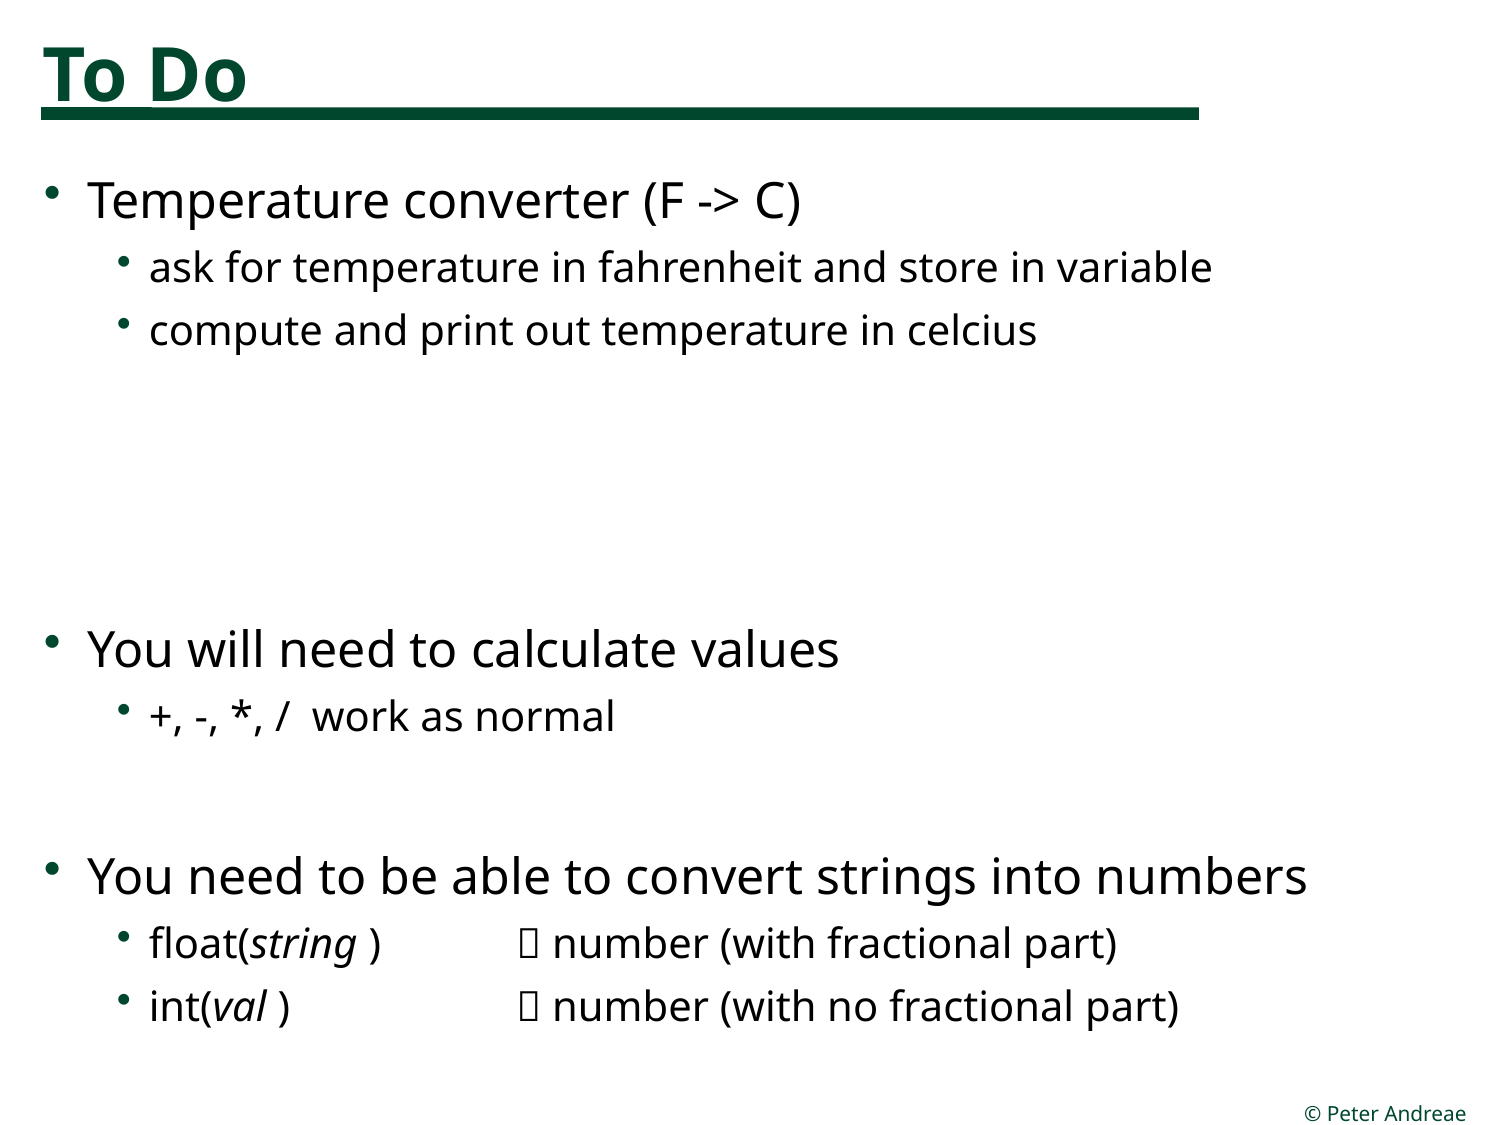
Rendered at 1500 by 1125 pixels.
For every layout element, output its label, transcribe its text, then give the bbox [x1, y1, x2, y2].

list Temperature converter (F -> C) ask for temperature in fahrenheit and store in variable compute and print out temperature in celcius You will need to calculate values +, -, *, / work as normal You need to be able to convert strings into numbers float(string )  number (with fractional part) int(val )  number (with no fractional part) [28, 160, 1469, 1122]
title To Do [27, 3, 1353, 141]
